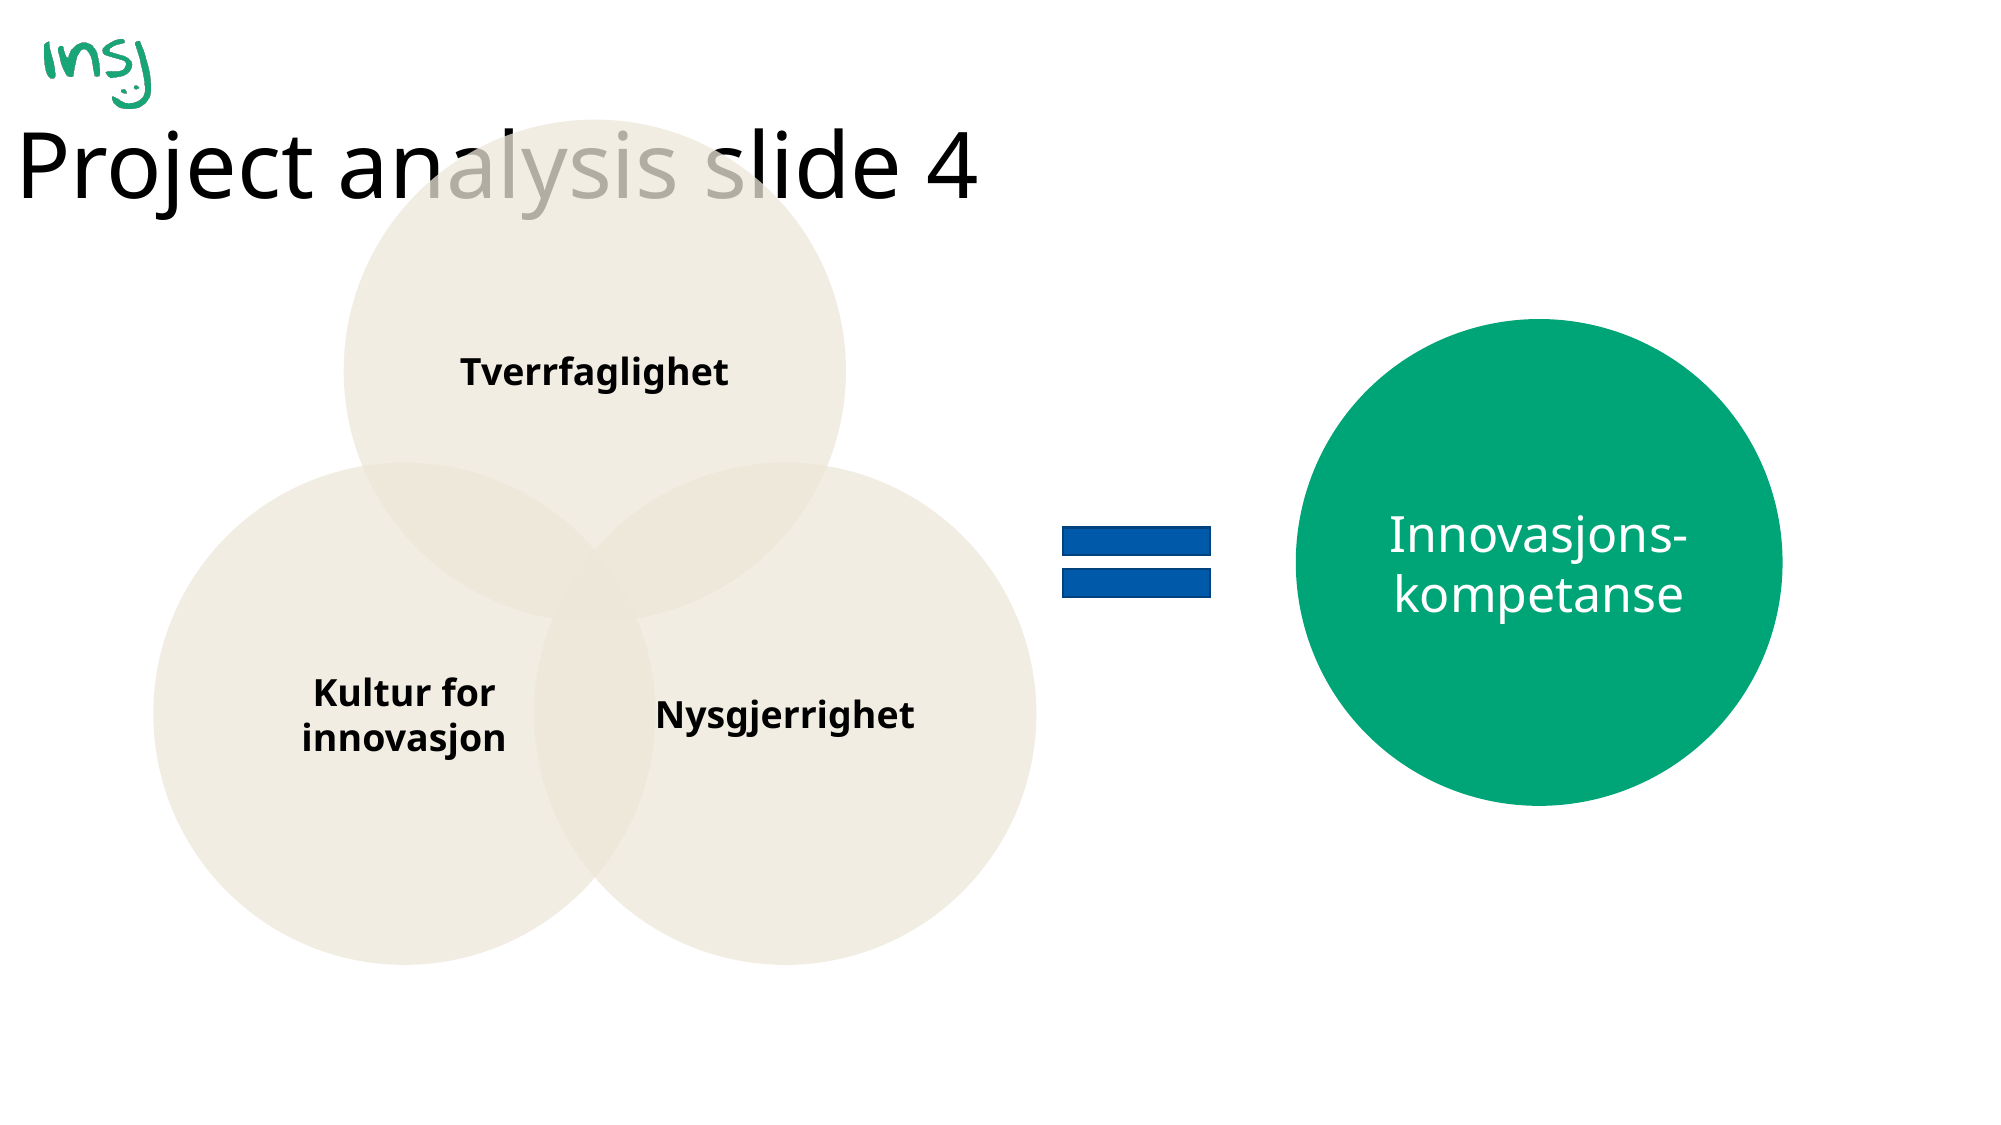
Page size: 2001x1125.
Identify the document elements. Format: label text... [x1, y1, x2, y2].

text_box Tverrfaglighet [342, 118, 847, 620]
text_box [1062, 526, 1211, 556]
text_box Innovasjons-kompetanse [1294, 317, 1784, 807]
text_box [1062, 568, 1211, 598]
title Project analysis slide 4 [0, 59, 1725, 278]
text_box Nysgjerrighet [533, 461, 1038, 966]
picture [44, 39, 151, 59]
text_box Kultur for innovasjon [152, 465, 595, 966]
